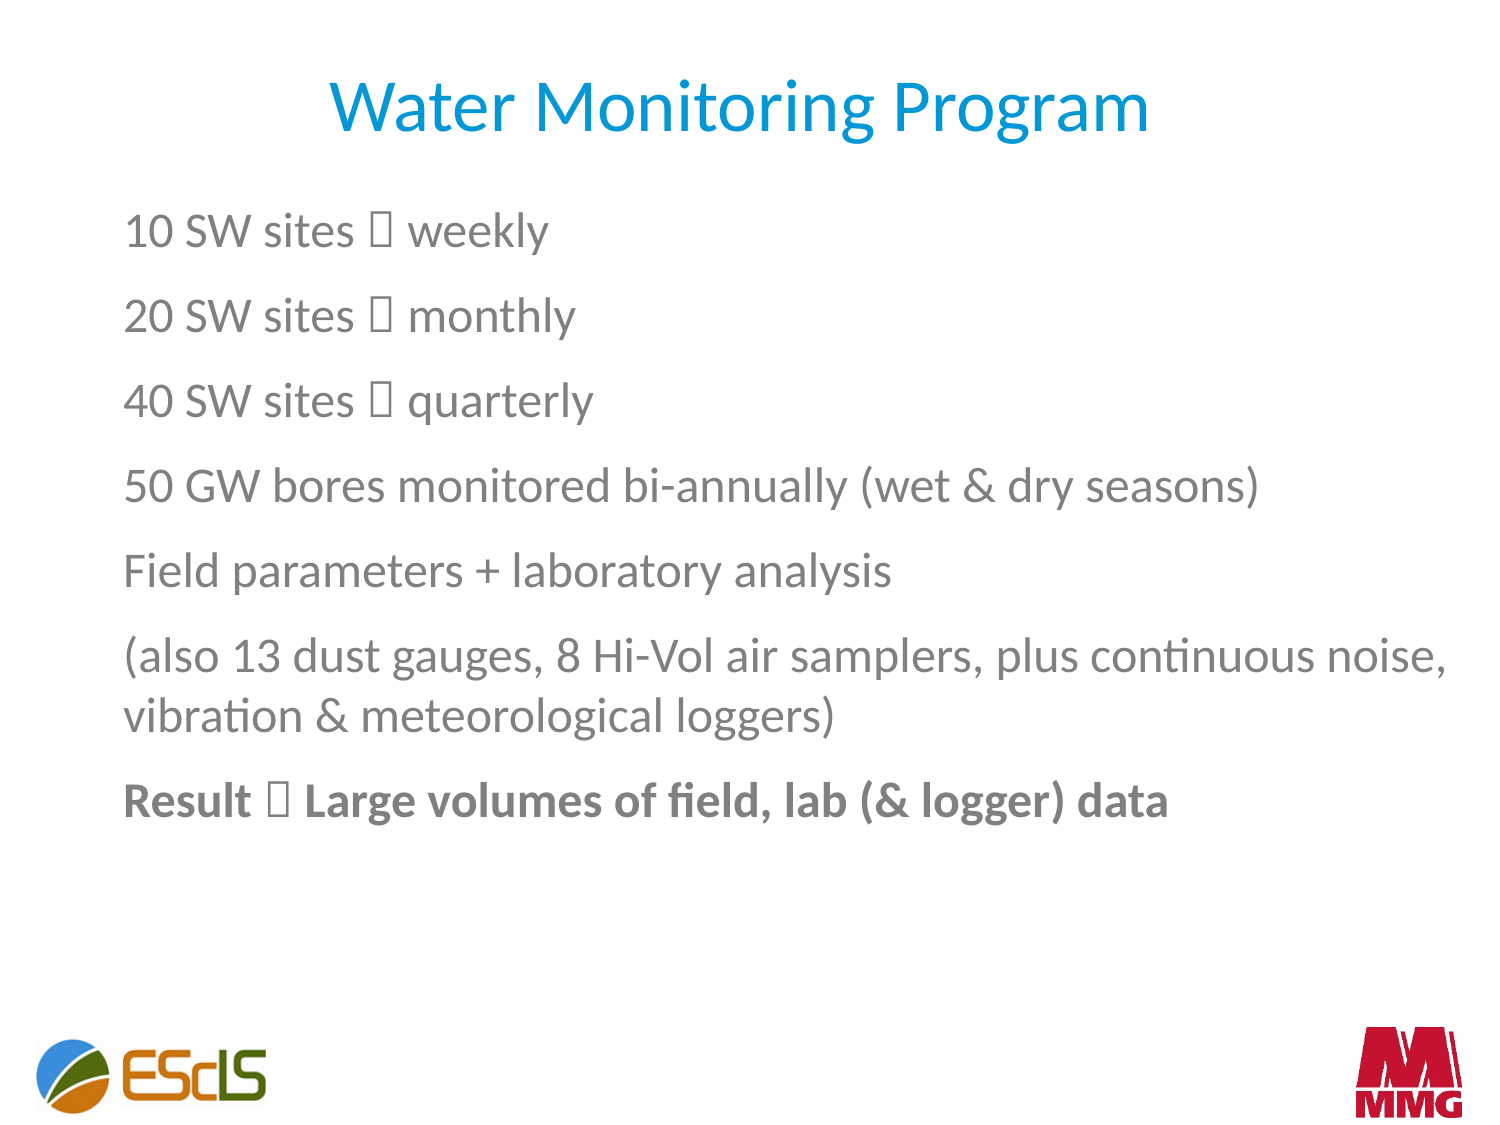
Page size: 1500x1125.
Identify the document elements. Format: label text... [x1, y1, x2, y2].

title Water Monitoring Program [84, 0, 1397, 216]
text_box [27, 1027, 1462, 1119]
text_box 10 SW sites  weekly 20 SW sites  monthly 40 SW sites  quarterly 50 GW bores monitored bi-annually (wet & dry seasons) Field parameters + laboratory analysis (also 13 dust gauges, 8 Hi-Vol air samplers, plus continuous noise, vibration & meteorological loggers) Result  Large volumes of field, lab (& logger) data [108, 190, 1500, 737]
